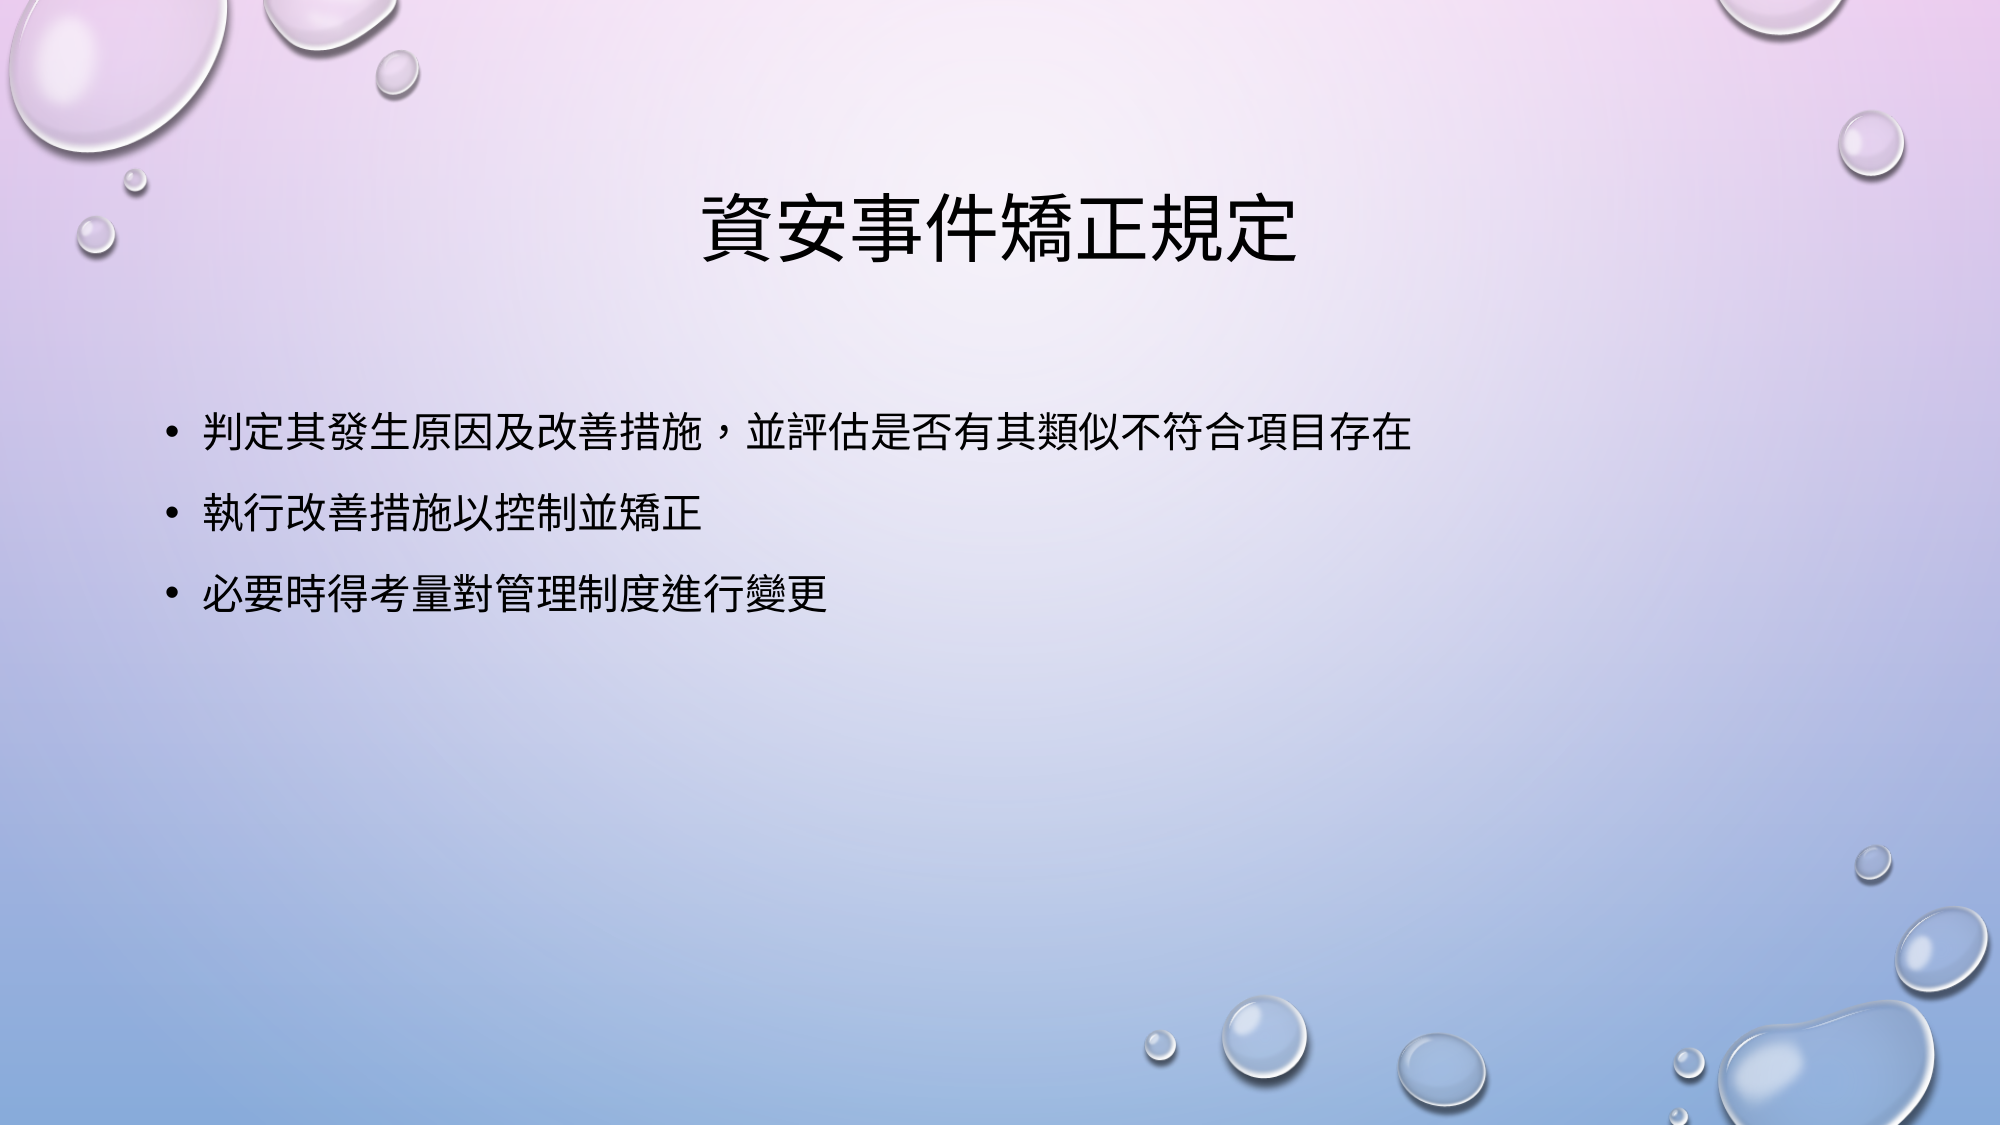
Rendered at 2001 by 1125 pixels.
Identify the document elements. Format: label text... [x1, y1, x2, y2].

title 資安事件矯正規定 [149, 101, 1851, 364]
list 判定其發生原因及改善措施，並評估是否有其類似不符合項目存在 執行改善措施以控制並矯正 必要時得考量對管理制度進行變更 [149, 388, 1850, 950]
picture [0, 0, 2000, 1125]
